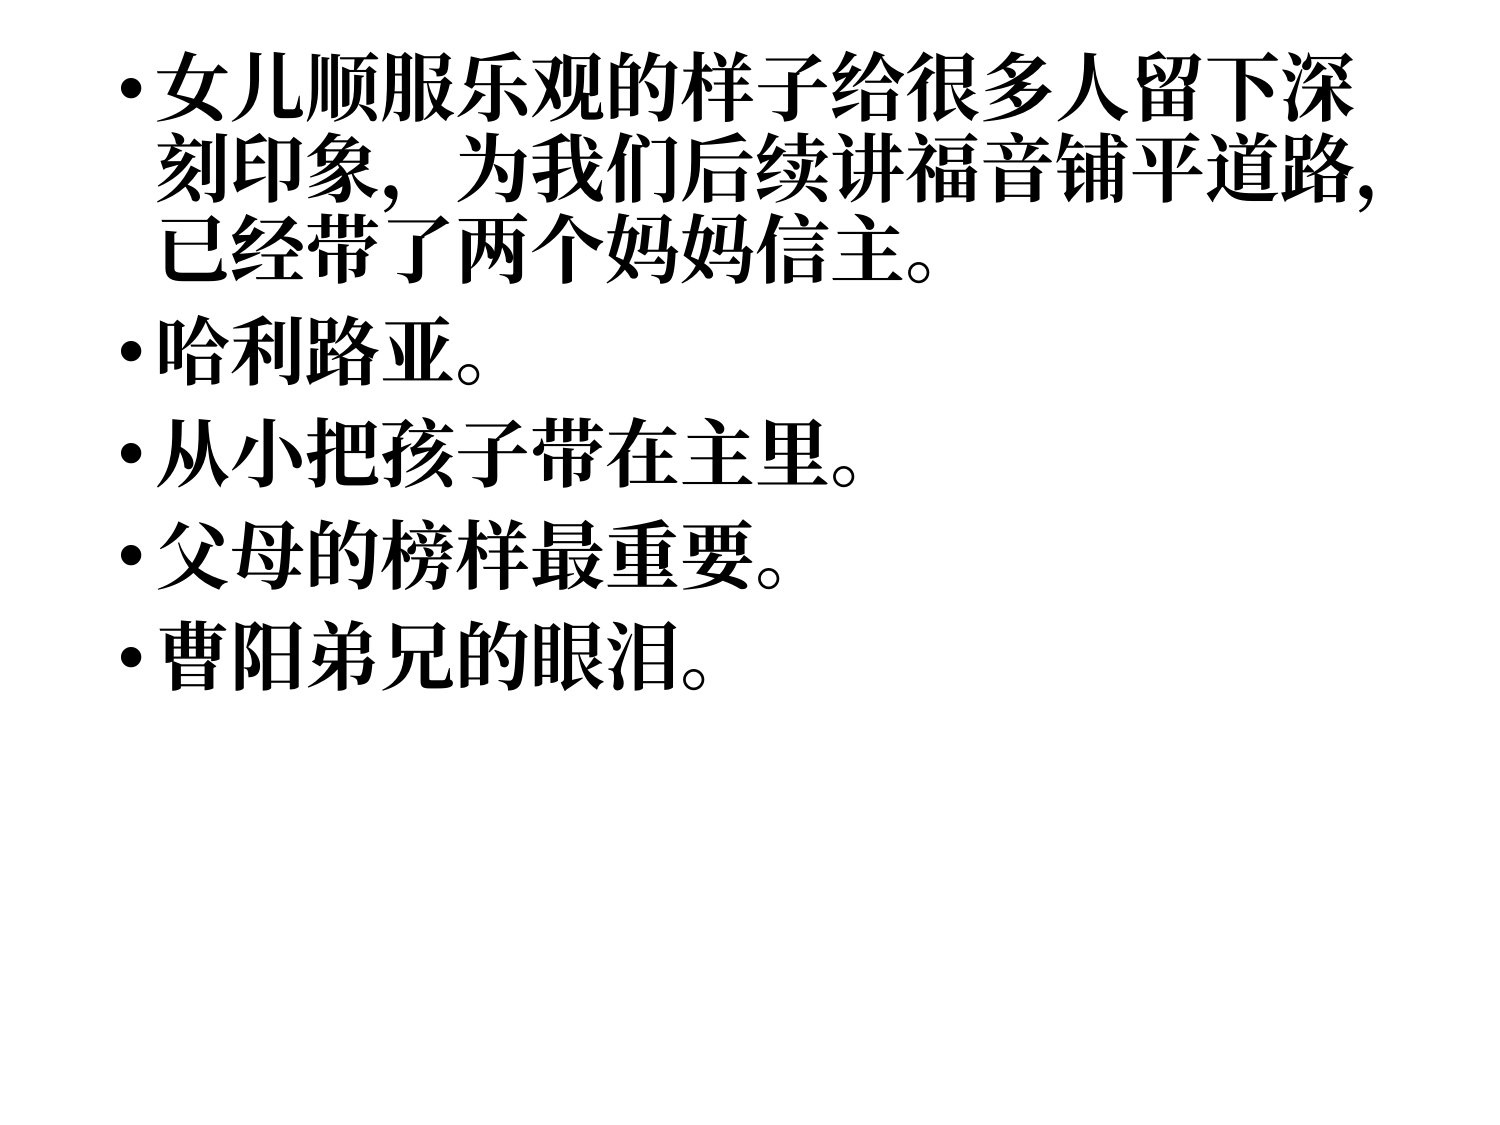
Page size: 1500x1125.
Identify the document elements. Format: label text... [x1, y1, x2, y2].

list 女儿顺服乐观的样子给很多人留下深刻印象，为我们后续讲福音铺平道路，已经带了两个妈妈信主。 哈利路亚。 从小把孩子带在主里。 父母的榜样最重要。 曹阳弟兄的眼泪。 [103, 43, 1397, 1014]
